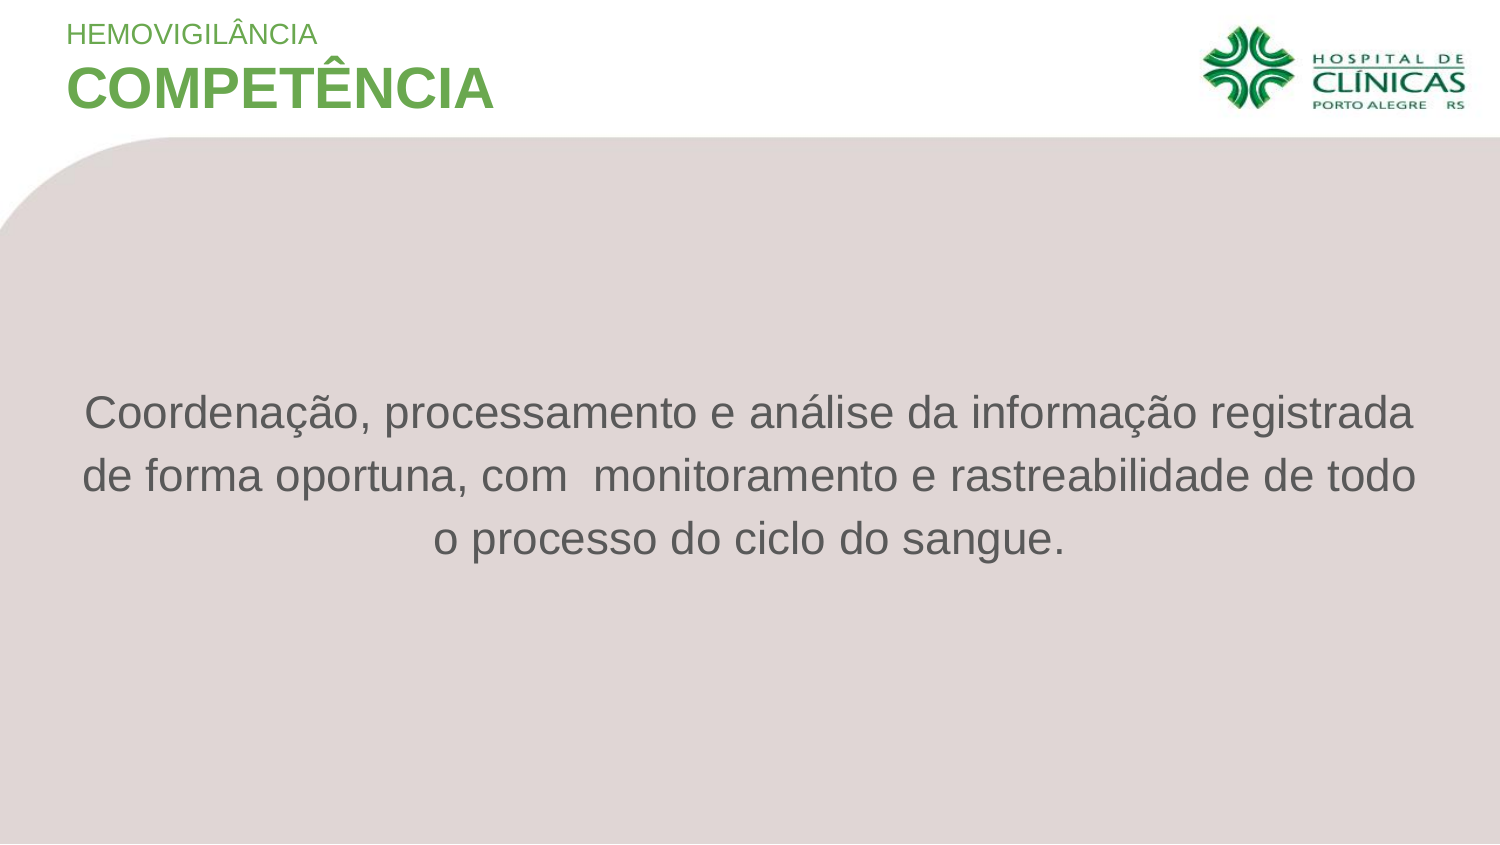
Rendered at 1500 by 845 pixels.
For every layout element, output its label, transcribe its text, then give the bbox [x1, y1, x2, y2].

list Coordenação, processamento e análise da informação registrada de forma oportuna, com monitoramento e rastreabilidade de todo o processo do ciclo do sangue. [50, 188, 1449, 750]
picture [0, 0, 1500, 844]
title HEMOVIGILÂNCIA COMPETÊNCIA [50, 0, 1449, 130]
